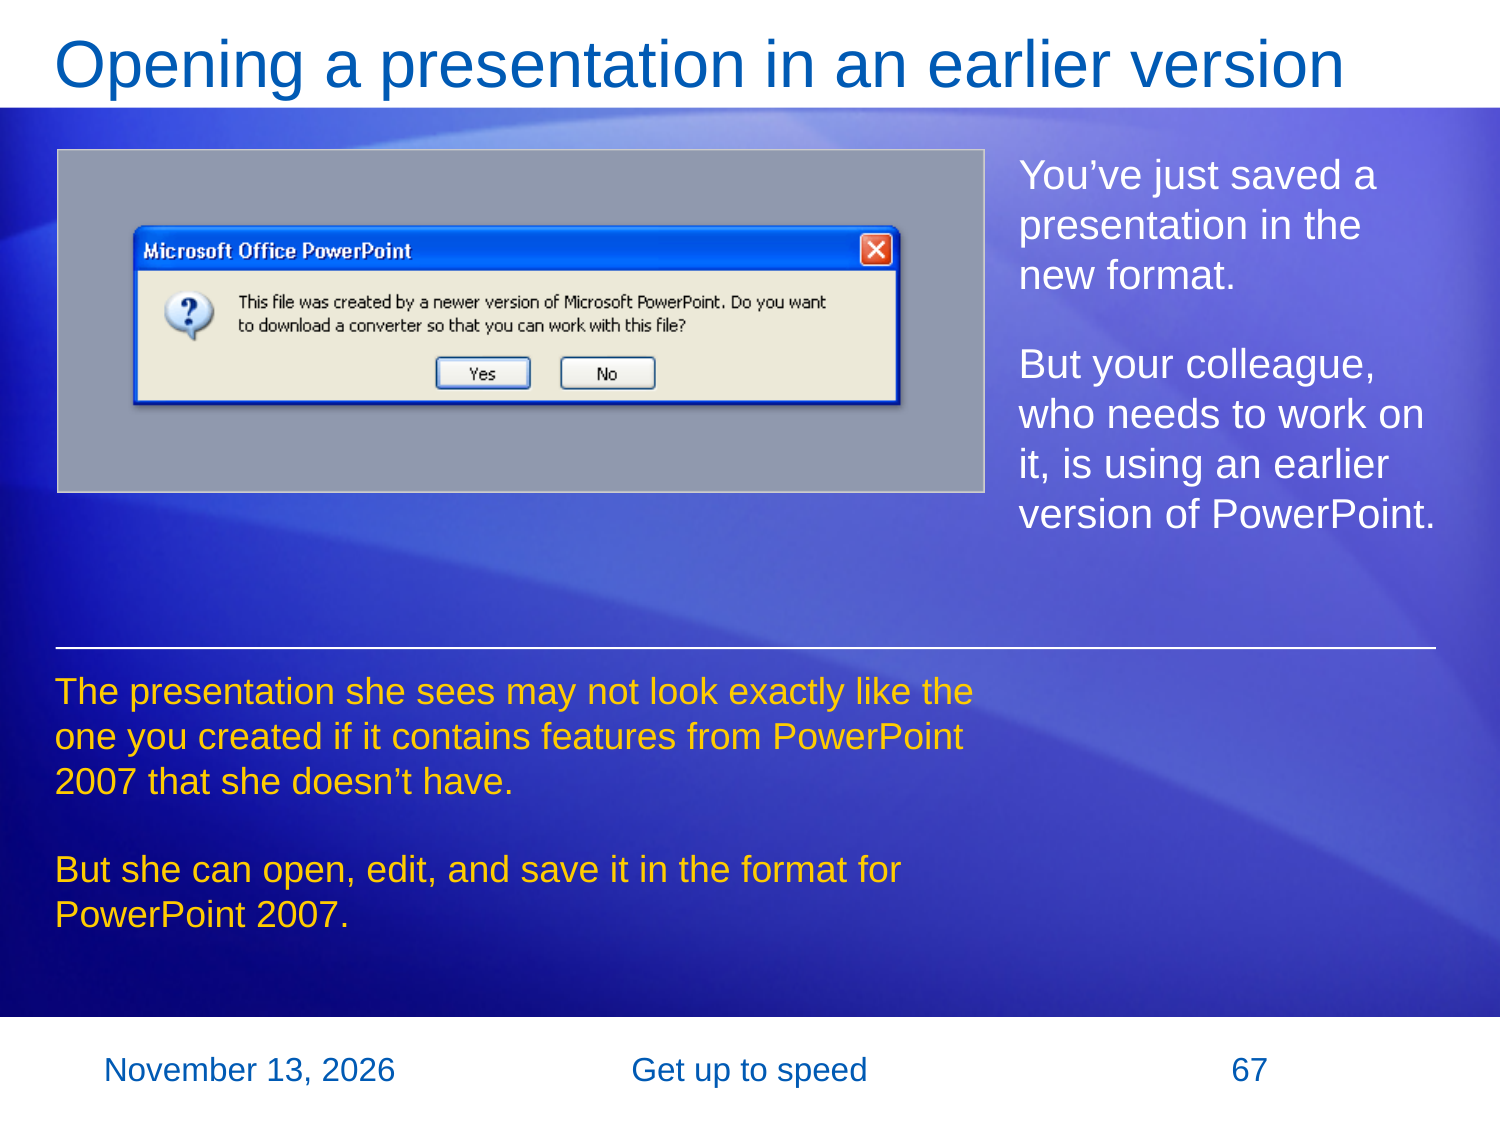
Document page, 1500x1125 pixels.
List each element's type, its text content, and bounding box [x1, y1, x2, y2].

text_box The presentation she sees may not look exactly like the one you created if it contains features from PowerPoint 2007 that she doesn’t have. [39, 659, 1014, 818]
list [57, 149, 985, 493]
text_box But she can open, edit, and save it in the format for PowerPoint 2007. [39, 837, 1014, 974]
text_box You’ve just saved a presentation in the new format. But your colleague, who needs to work on it, is using an earlier version of PowerPoint. [1003, 140, 1454, 594]
footer Get up to speed [445, 1016, 1055, 1096]
title Opening a presentation in an earlier version [39, 10, 1500, 112]
slide_number 67 [1074, 1016, 1426, 1096]
picture [0, 108, 1500, 1017]
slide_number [74, 1016, 426, 1096]
